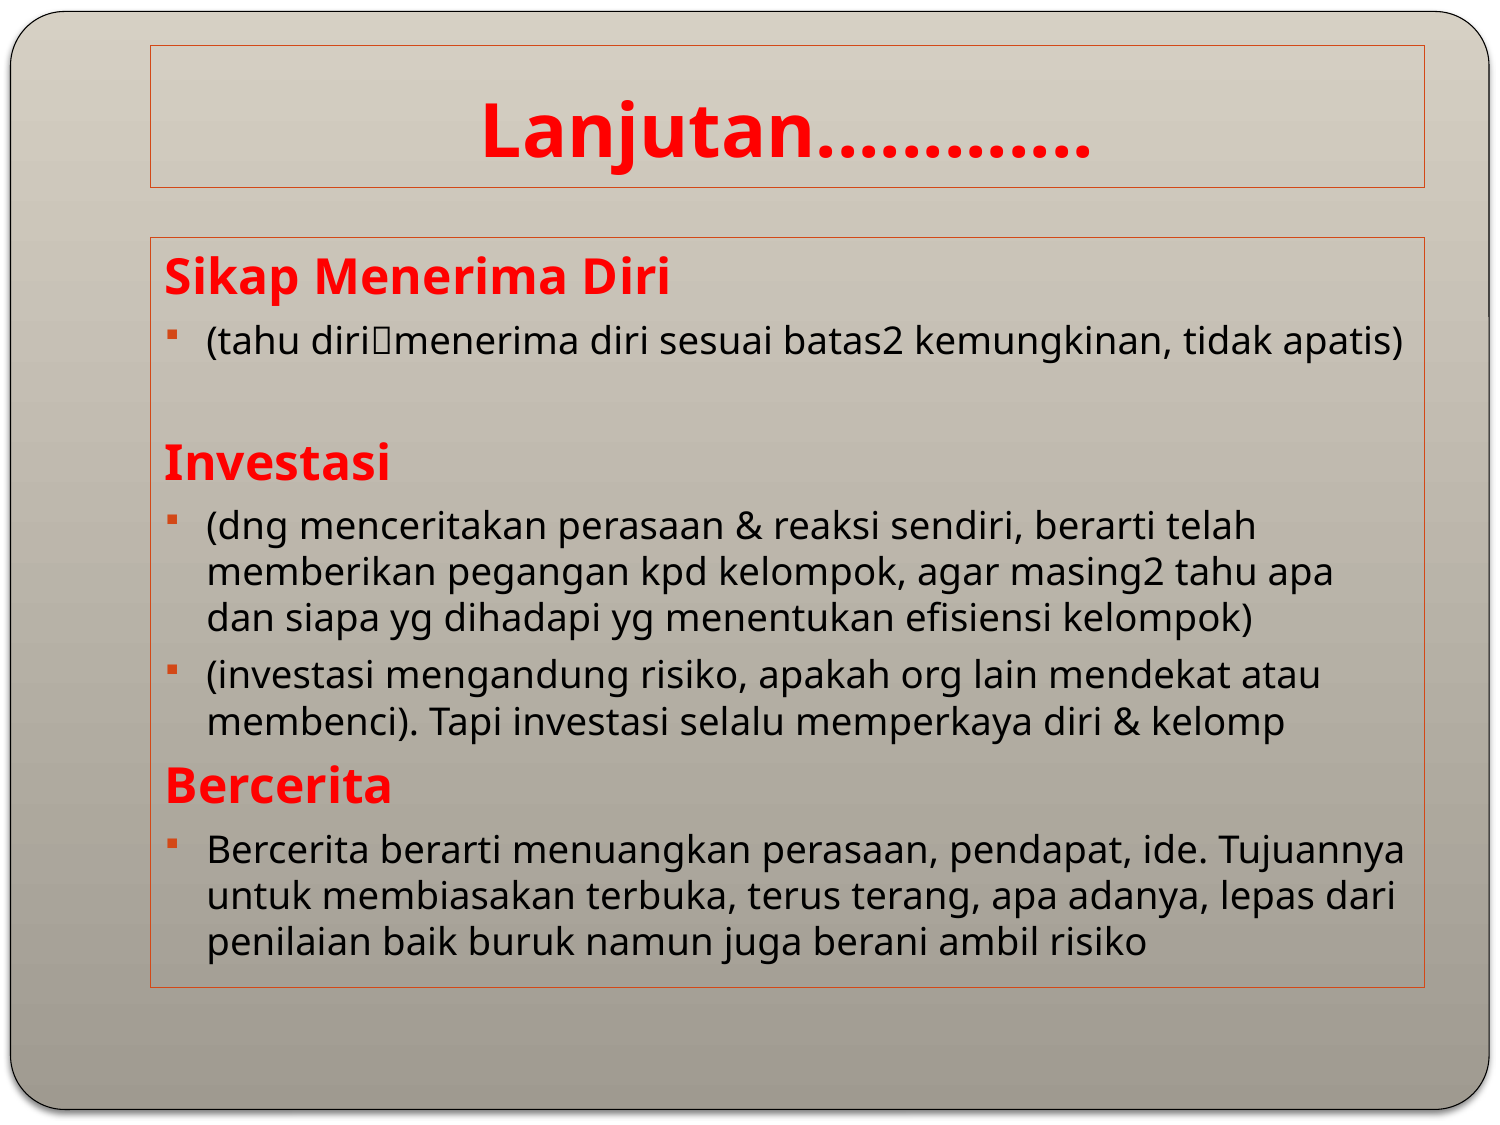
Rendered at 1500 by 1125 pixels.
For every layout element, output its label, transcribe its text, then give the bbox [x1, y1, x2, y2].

title Lanjutan............. [150, 45, 1425, 188]
list Sikap Menerima Diri (tahu dirimenerima diri sesuai batas2 kemungkinan, tidak apatis) Investasi (dng menceritakan perasaan & reaksi sendiri, berarti telah memberikan pegangan kpd kelompok, agar masing2 tahu apa dan siapa yg dihadapi yg menentukan efisiensi kelompok) (investasi mengandung risiko, apakah org lain mendekat atau membenci). Tapi investasi selalu memperkaya diri & kelomp Bercerita Bercerita berarti menuangkan perasaan, pendapat, ide. Tujuannya untuk membiasakan terbuka, terus terang, apa adanya, lepas dari penilaian baik buruk namun juga berani ambil risiko [150, 237, 1425, 988]
